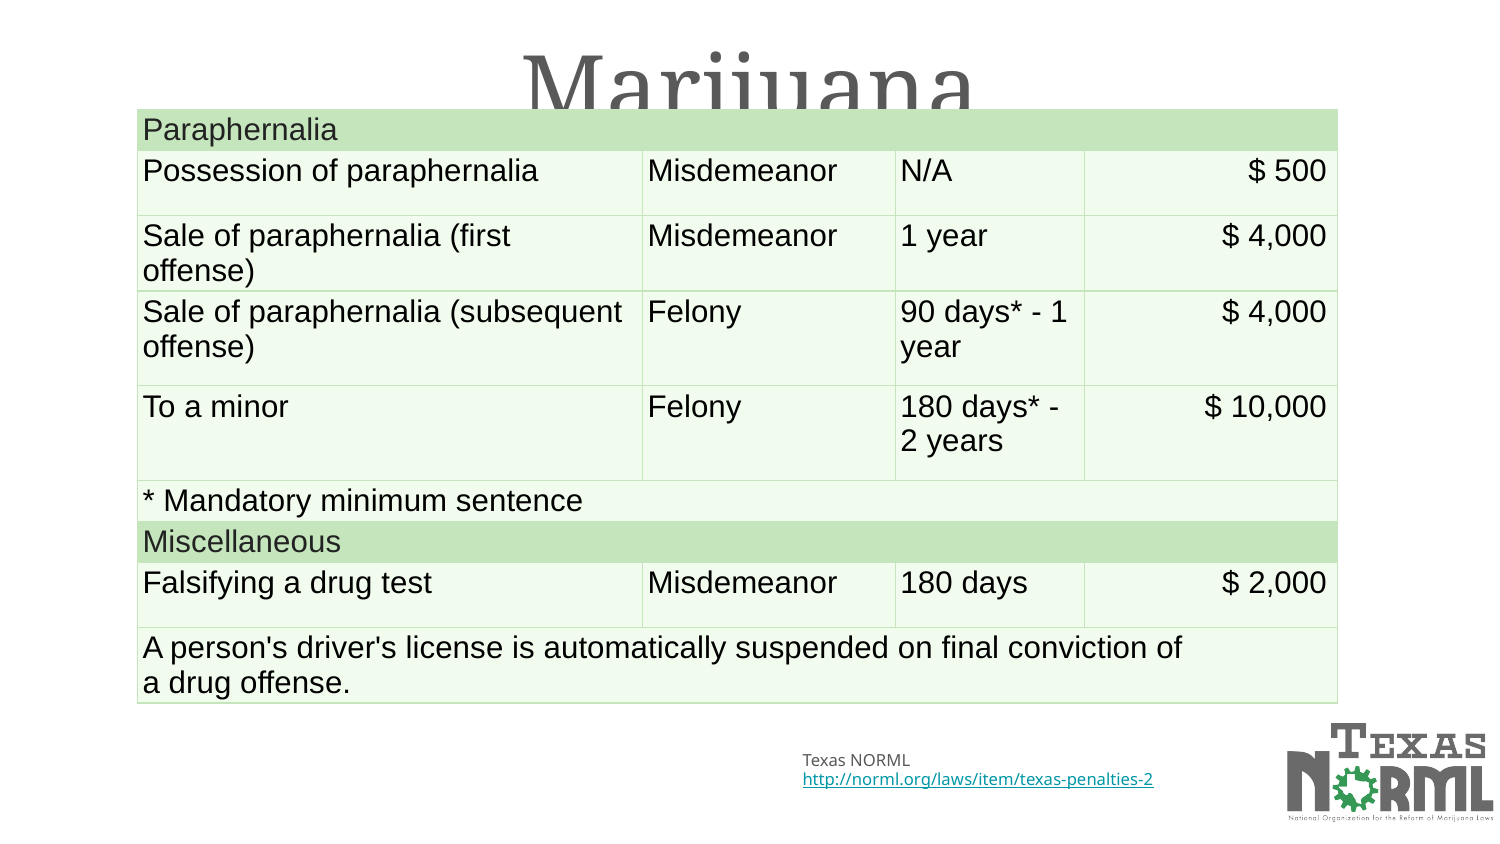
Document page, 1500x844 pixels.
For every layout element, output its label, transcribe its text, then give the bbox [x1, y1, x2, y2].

table_cell Falsifying a drug test [138, 563, 642, 627]
table_cell Felony [643, 386, 895, 480]
table_cell Possession of paraphernalia [138, 151, 642, 215]
table_cell * Mandatory minimum sentence [138, 481, 1337, 521]
table_cell Sale of paraphernalia (first offense) [138, 216, 642, 290]
table_cell Felony [643, 292, 895, 385]
table_cell $ 10,000 [1085, 386, 1337, 480]
table_cell To a minor [138, 386, 642, 480]
table_cell $ 4,000 [1085, 292, 1337, 385]
table_cell Miscellaneous [138, 522, 1337, 561]
table_cell Misdemeanor [643, 216, 895, 290]
table_cell 90 days* - 1 year [896, 292, 1084, 385]
text_box Texas NORML http://norml.org/laws/item/texas-penalties-2 [787, 734, 1238, 810]
table_cell Sale of paraphernalia (subsequent offense) [138, 292, 642, 385]
table_cell $ 2,000 [1085, 563, 1337, 627]
table_cell 180 days [896, 563, 1084, 627]
title Current Penalties for Marijuana [51, 0, 1449, 155]
table_cell 1 year [896, 216, 1084, 290]
table_cell $ 500 [1085, 151, 1337, 215]
table_header Paraphernalia [138, 110, 1337, 150]
picture [1283, 713, 1494, 844]
table_cell Misdemeanor [643, 151, 895, 215]
table_cell $ 4,000 [1085, 216, 1337, 290]
table_cell Misdemeanor [643, 563, 895, 627]
table_cell A person's driver's license is automatically suspended on final conviction of a drug offense. [138, 628, 1337, 702]
table_cell 180 days* - 2 years [896, 386, 1084, 480]
table_cell N/A [896, 151, 1084, 215]
